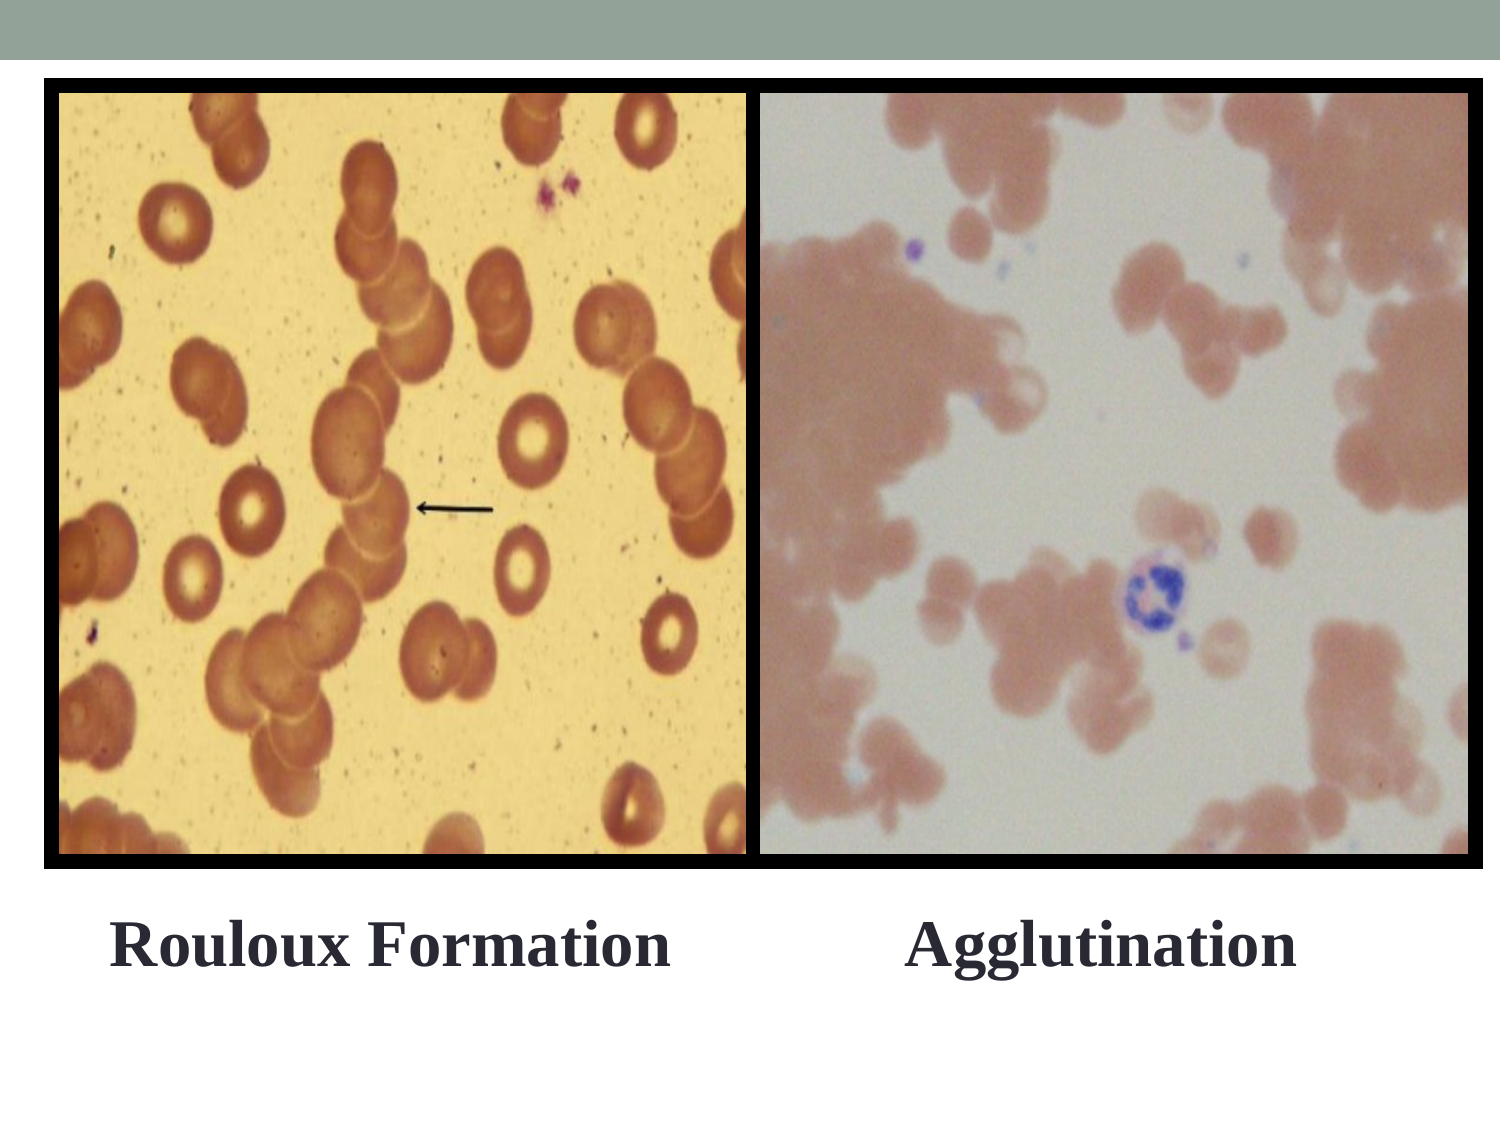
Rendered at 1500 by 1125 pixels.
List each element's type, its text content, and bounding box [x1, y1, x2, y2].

text_box Rouloux Formation [95, 892, 730, 987]
text_box Agglutination [890, 892, 1388, 987]
picture [58, 92, 1469, 855]
